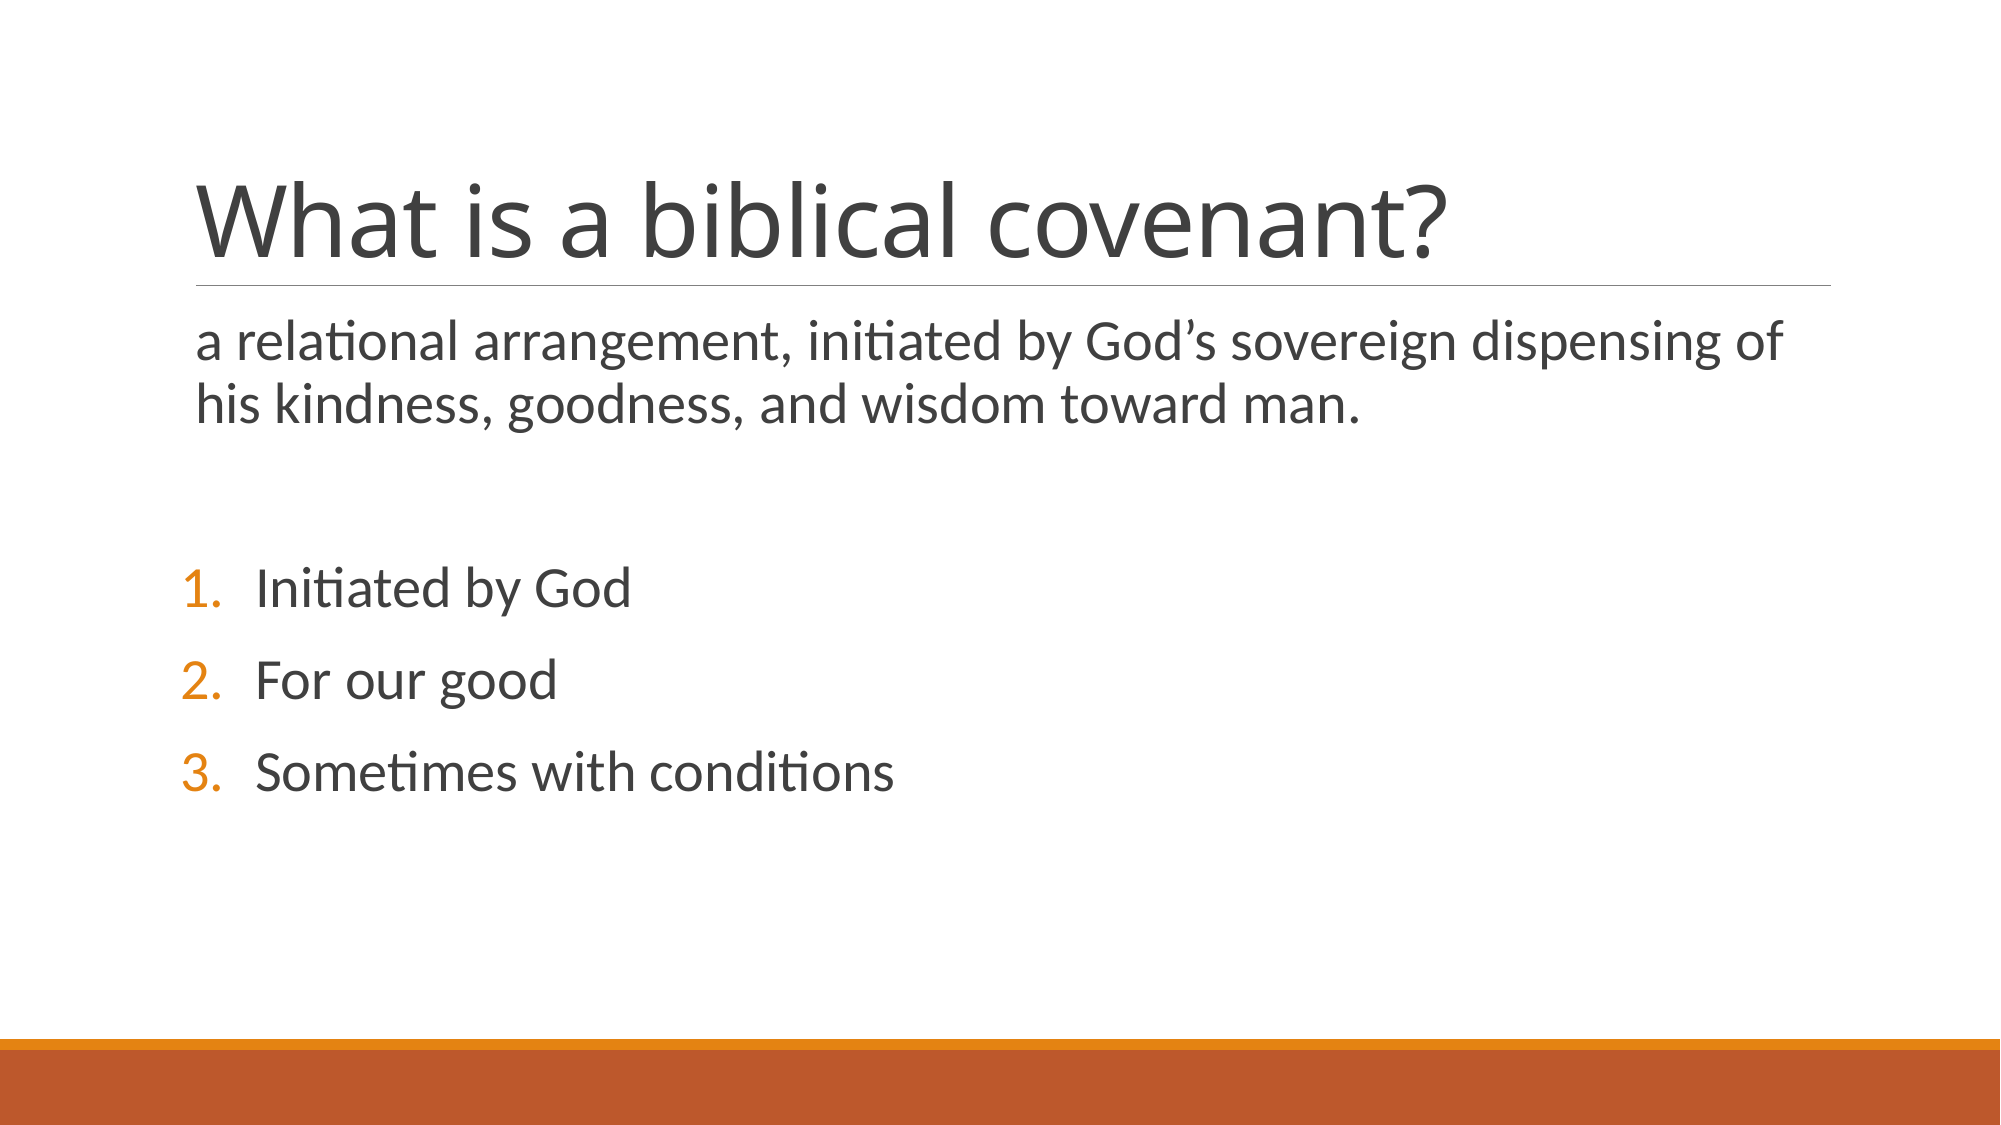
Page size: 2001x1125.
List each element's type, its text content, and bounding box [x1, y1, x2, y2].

list a relational arrangement, initiated by God’s sovereign dispensing of his kindness, goodness, and wisdom toward man. Initiated by God For our good Sometimes with conditions [180, 302, 1830, 963]
title What is a biblical covenant? [180, 47, 1830, 285]
